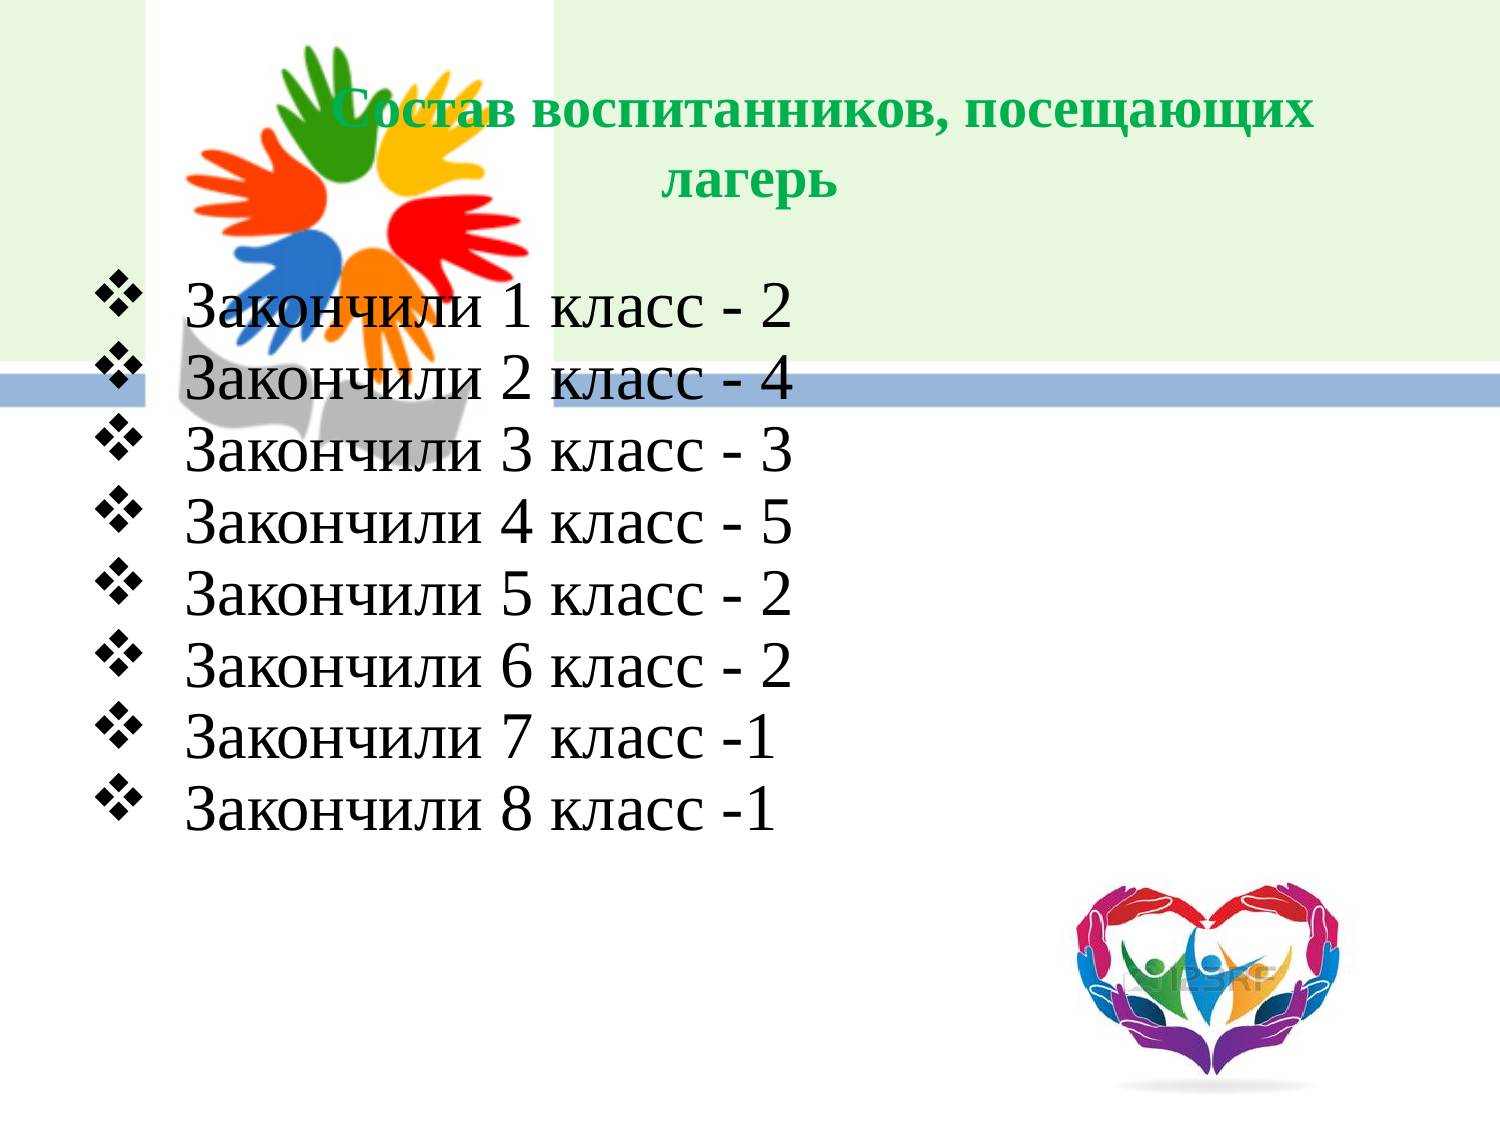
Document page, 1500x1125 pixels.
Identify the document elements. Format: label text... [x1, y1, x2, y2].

text_box Закончили 1 класс - 2 Закончили 2 класс - 4 Закончили 3 класс - 3 Закончили 4 класс - 5 Закончили 5 класс - 2 Закончили 6 класс - 2 Закончили 7 класс -1 Закончили 8 класс -1 [75, 262, 1425, 1005]
text_box Состав воспитанников, посещающих лагерь [75, 45, 1425, 233]
picture [0, 0, 1500, 1125]
